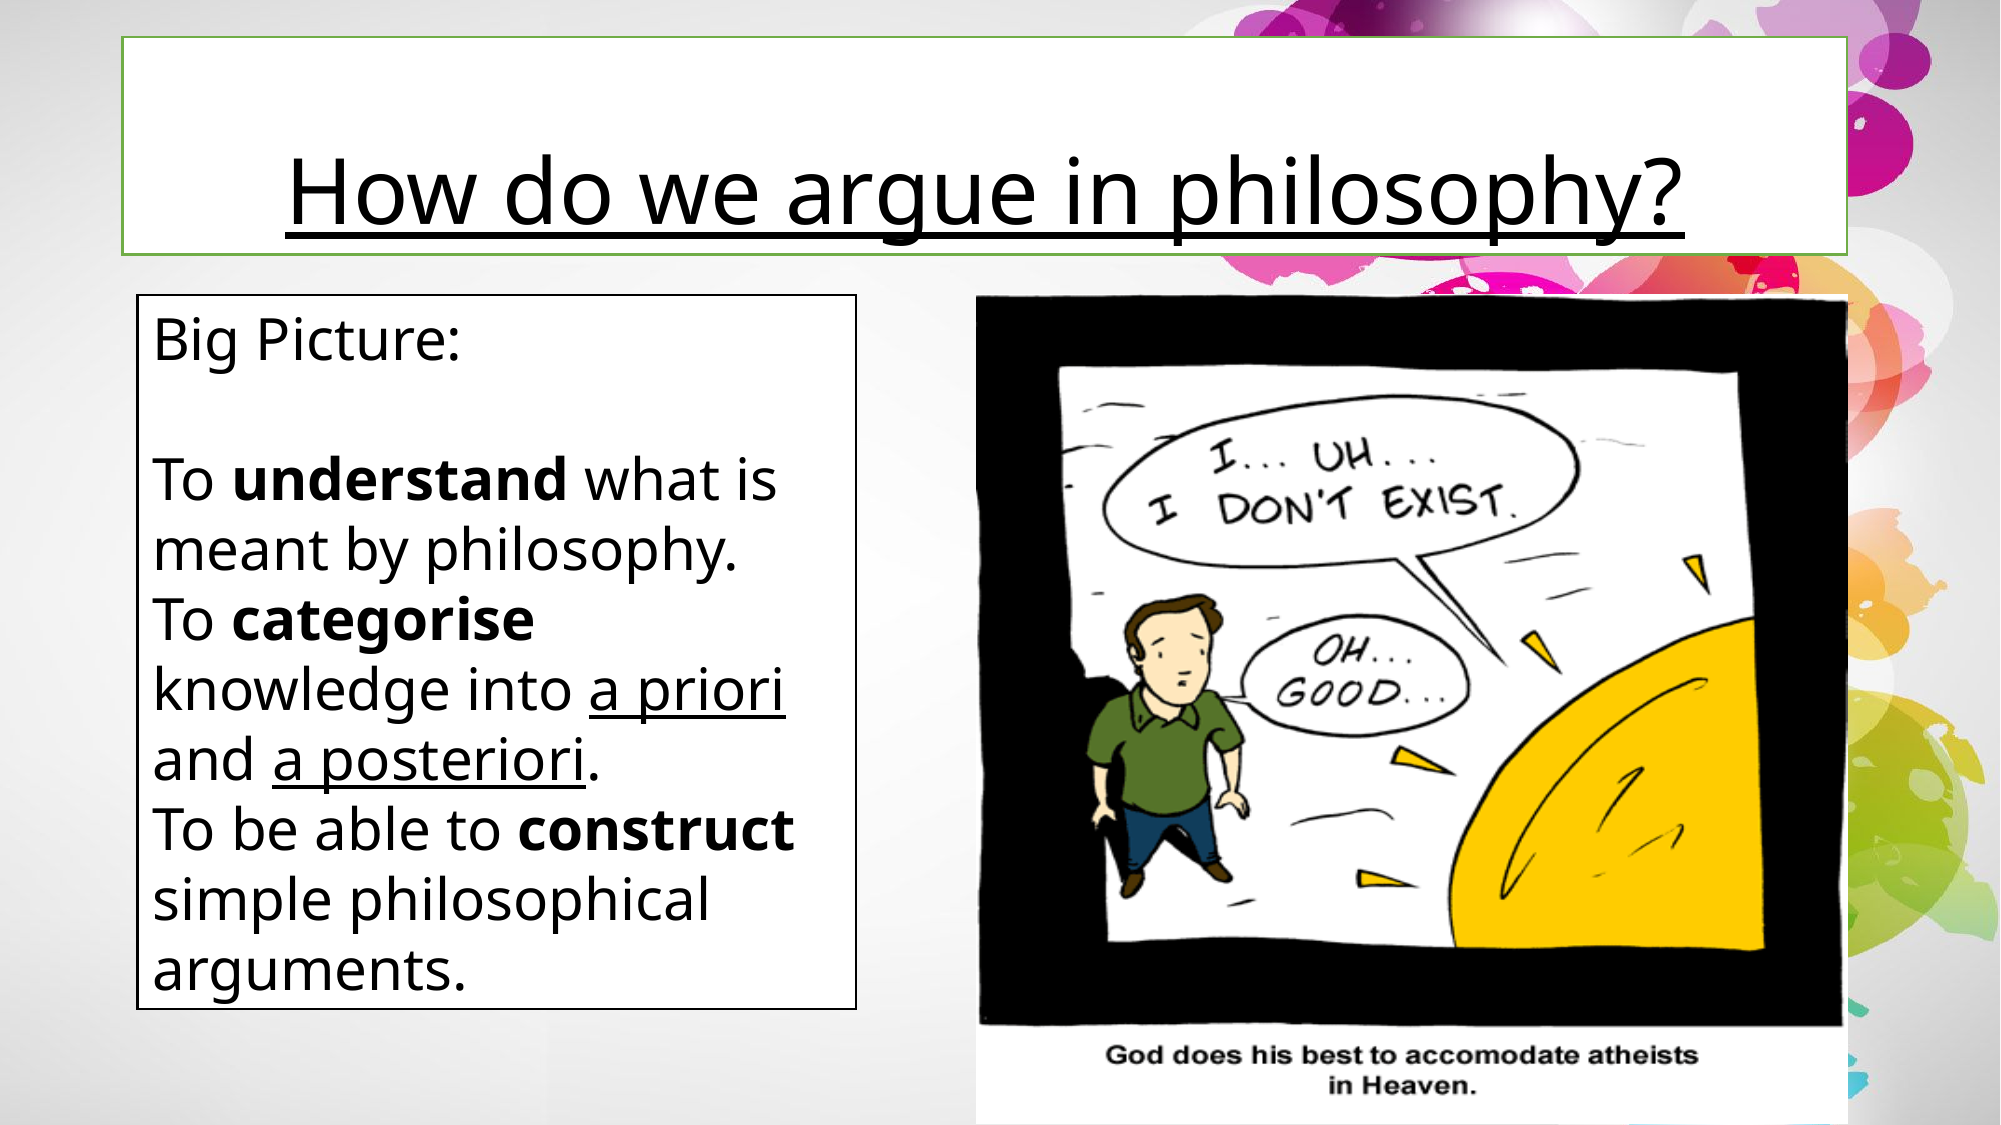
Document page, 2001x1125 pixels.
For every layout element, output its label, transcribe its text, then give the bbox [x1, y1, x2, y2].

title How do we argue in philosophy? [121, 36, 1848, 256]
picture [0, 0, 2001, 1125]
text_box Big Picture: To understand what is meant by philosophy. To categorise knowledge into a priori and a posteriori. To be able to construct simple philosophical arguments. [136, 294, 857, 1010]
